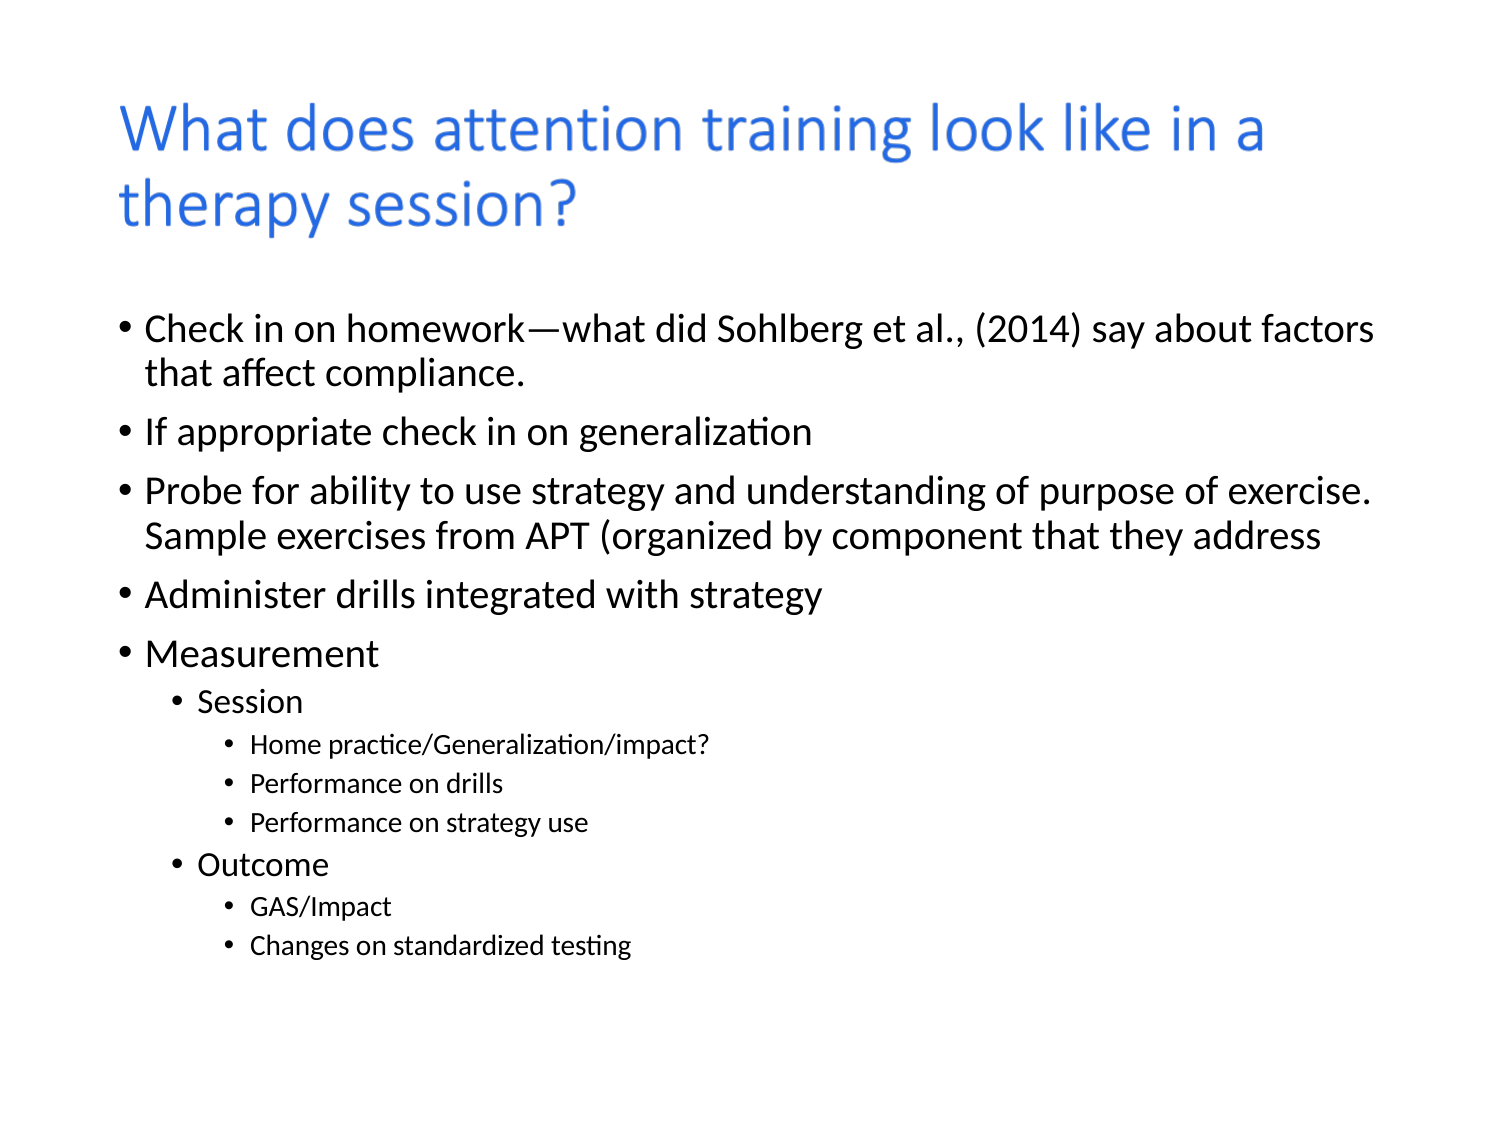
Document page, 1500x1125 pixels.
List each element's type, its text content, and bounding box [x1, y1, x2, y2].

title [74, 58, 1398, 286]
list Check in on homework—what did Sohlberg et al., (2014) say about factors that affect compliance. If appropriate check in on generalization Probe for ability to use strategy and understanding of purpose of exercise. Sample exercises from APT (organized by component that they address Administer drills integrated with strategy Measurement Session Home practice/Generalization/impact? Performance on drills Performance on strategy use Outcome GAS/Impact Changes on standardized testing [103, 299, 1397, 1014]
